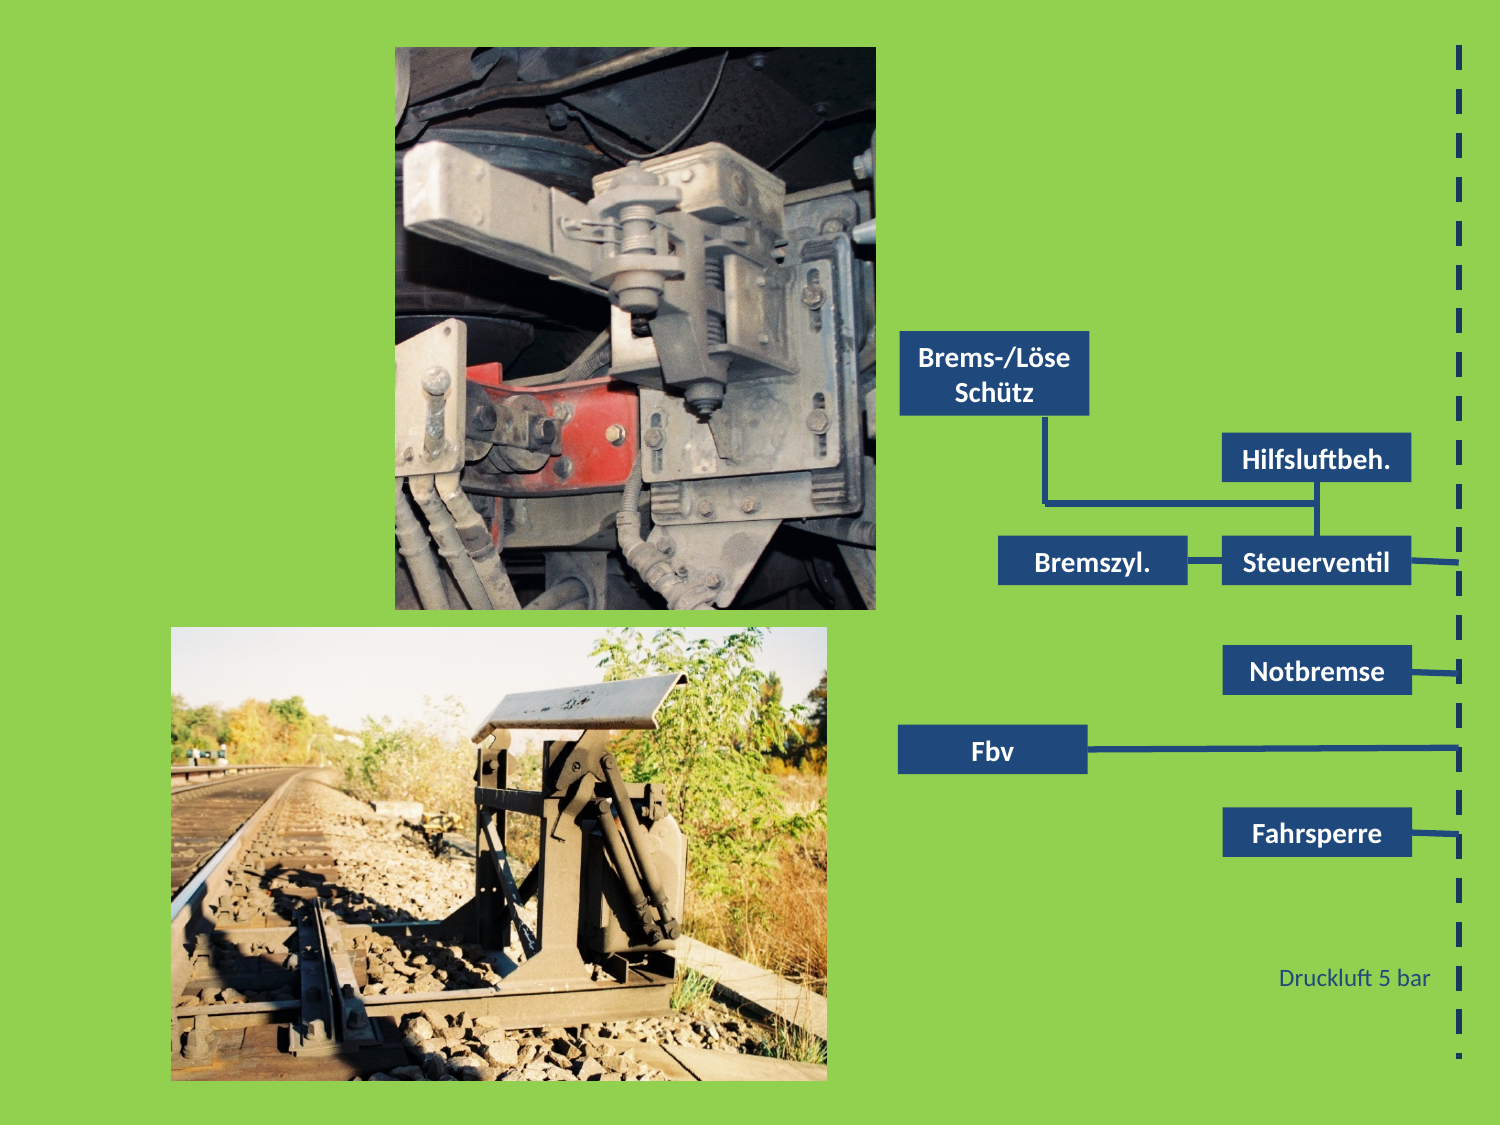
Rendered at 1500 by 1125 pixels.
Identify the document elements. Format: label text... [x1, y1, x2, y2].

text_box Brems-/Löse Schütz [899, 331, 1090, 416]
text_box Fbv [897, 724, 1088, 775]
picture [395, 46, 876, 610]
text_box Druckluft 5 bar [1264, 954, 1447, 999]
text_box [1087, 747, 1459, 751]
text_box Steuerventil [1221, 535, 1412, 586]
text_box Hilfsluftbeh. [1221, 432, 1412, 483]
picture [170, 627, 827, 1082]
text_box Bremszyl. [998, 535, 1188, 586]
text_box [1222, 644, 1459, 696]
text_box Fahrsperre [1222, 807, 1413, 857]
